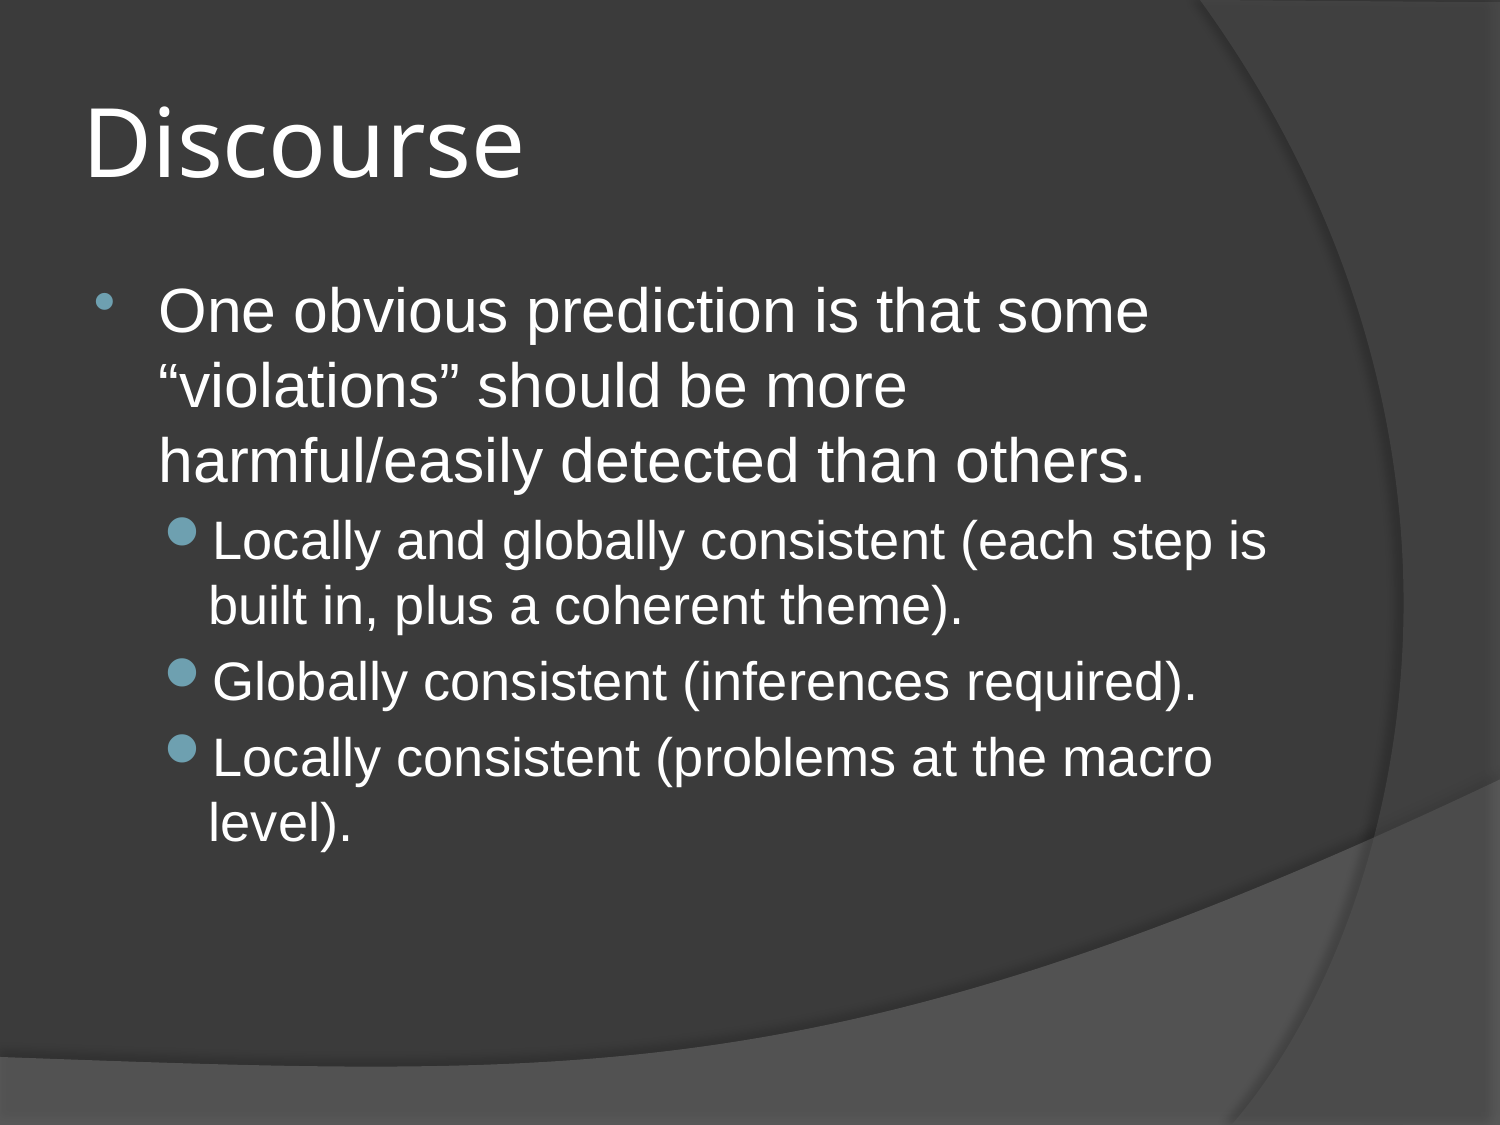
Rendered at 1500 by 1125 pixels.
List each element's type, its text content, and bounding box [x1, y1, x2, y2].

list One obvious prediction is that some “violations” should be more harmful/easily detected than others. Locally and globally consistent (each step is built in, plus a coherent theme). Globally consistent (inferences required). Locally consistent (problems at the macro level). [75, 262, 1300, 1005]
title Discourse [75, 45, 1300, 233]
